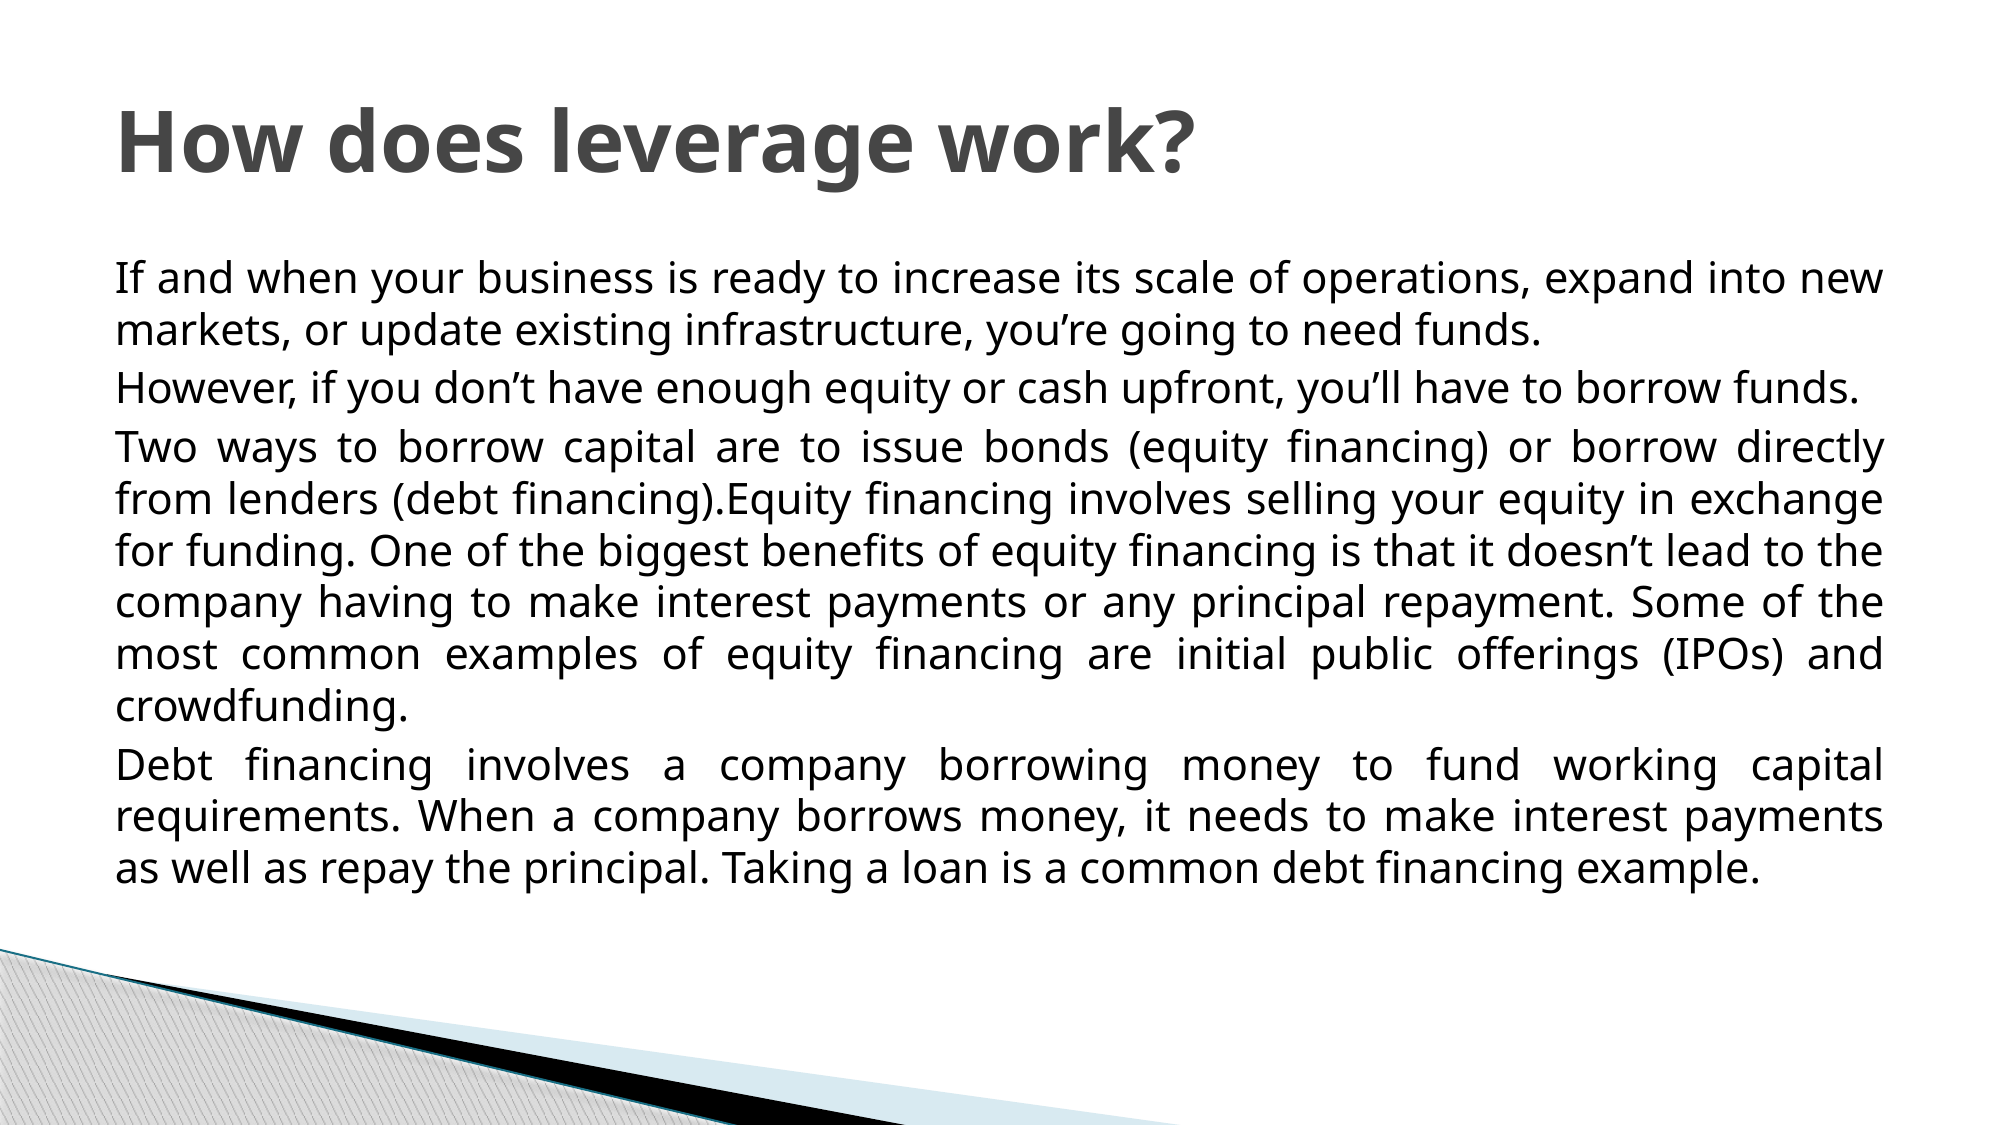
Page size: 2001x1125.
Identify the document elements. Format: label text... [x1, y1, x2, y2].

title How does leverage work? [99, 45, 1900, 233]
list If and when your business is ready to increase its scale of operations, expand into new markets, or update existing infrastructure, you’re going to need funds. However, if you don’t have enough equity or cash upfront, you’ll have to borrow funds. Two ways to borrow capital are to issue bonds (equity financing) or borrow directly from lenders (debt financing).Equity financing involves selling your equity in exchange for funding. One of the biggest benefits of equity financing is that it doesn’t lead to the company having to make interest payments or any principal repayment. Some of the most common examples of equity financing are initial public offerings (IPOs) and crowdfunding. Debt financing involves a company borrowing money to fund working capital requirements. When a company borrows money, it needs to make interest payments as well as repay the principal. Taking a loan is a common debt financing example. [99, 243, 1900, 986]
